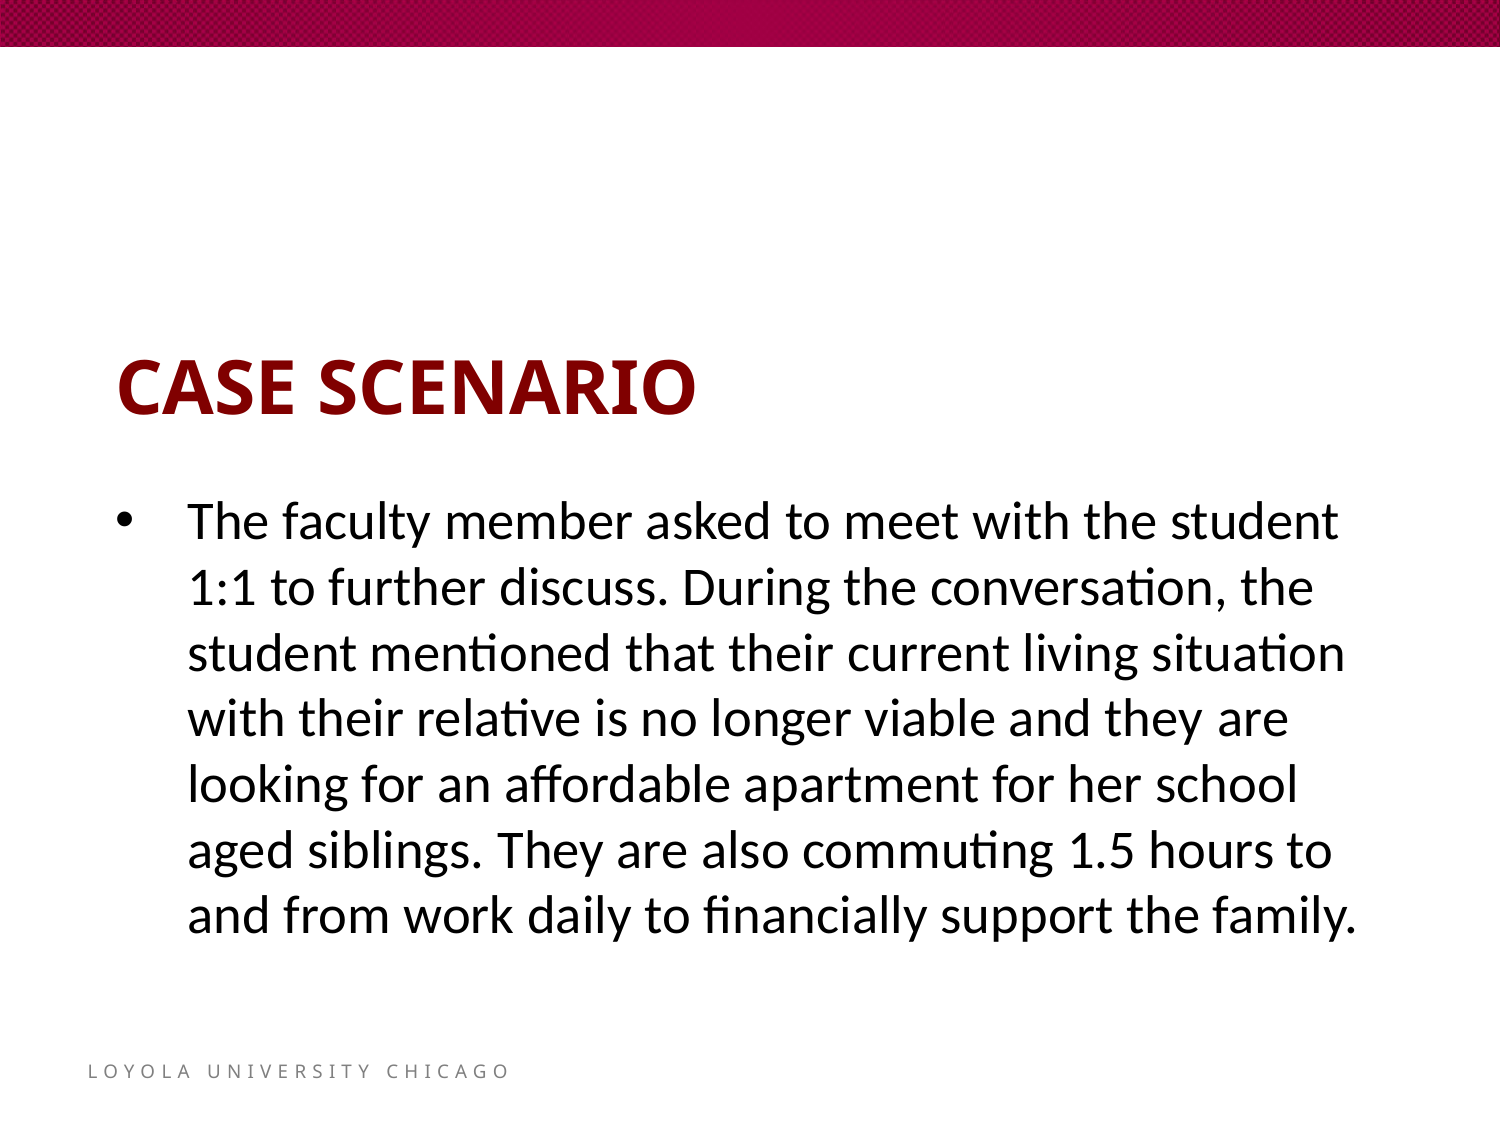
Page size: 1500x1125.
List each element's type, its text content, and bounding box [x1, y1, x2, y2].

picture [0, 0, 1500, 47]
title CASE SCENARIO [100, 290, 1408, 478]
list The faculty member asked to meet with the student 1:1 to further discuss. During the conversation, the student mentioned that their current living situation with their relative is no longer viable and they are looking for an affordable apartment for her school aged siblings. They are also commuting 1.5 hours to and from work daily to financially support the family. ​ [100, 478, 1408, 1005]
list LOYOLA UNIVERSITY CHICAGO [87, 1051, 733, 1096]
